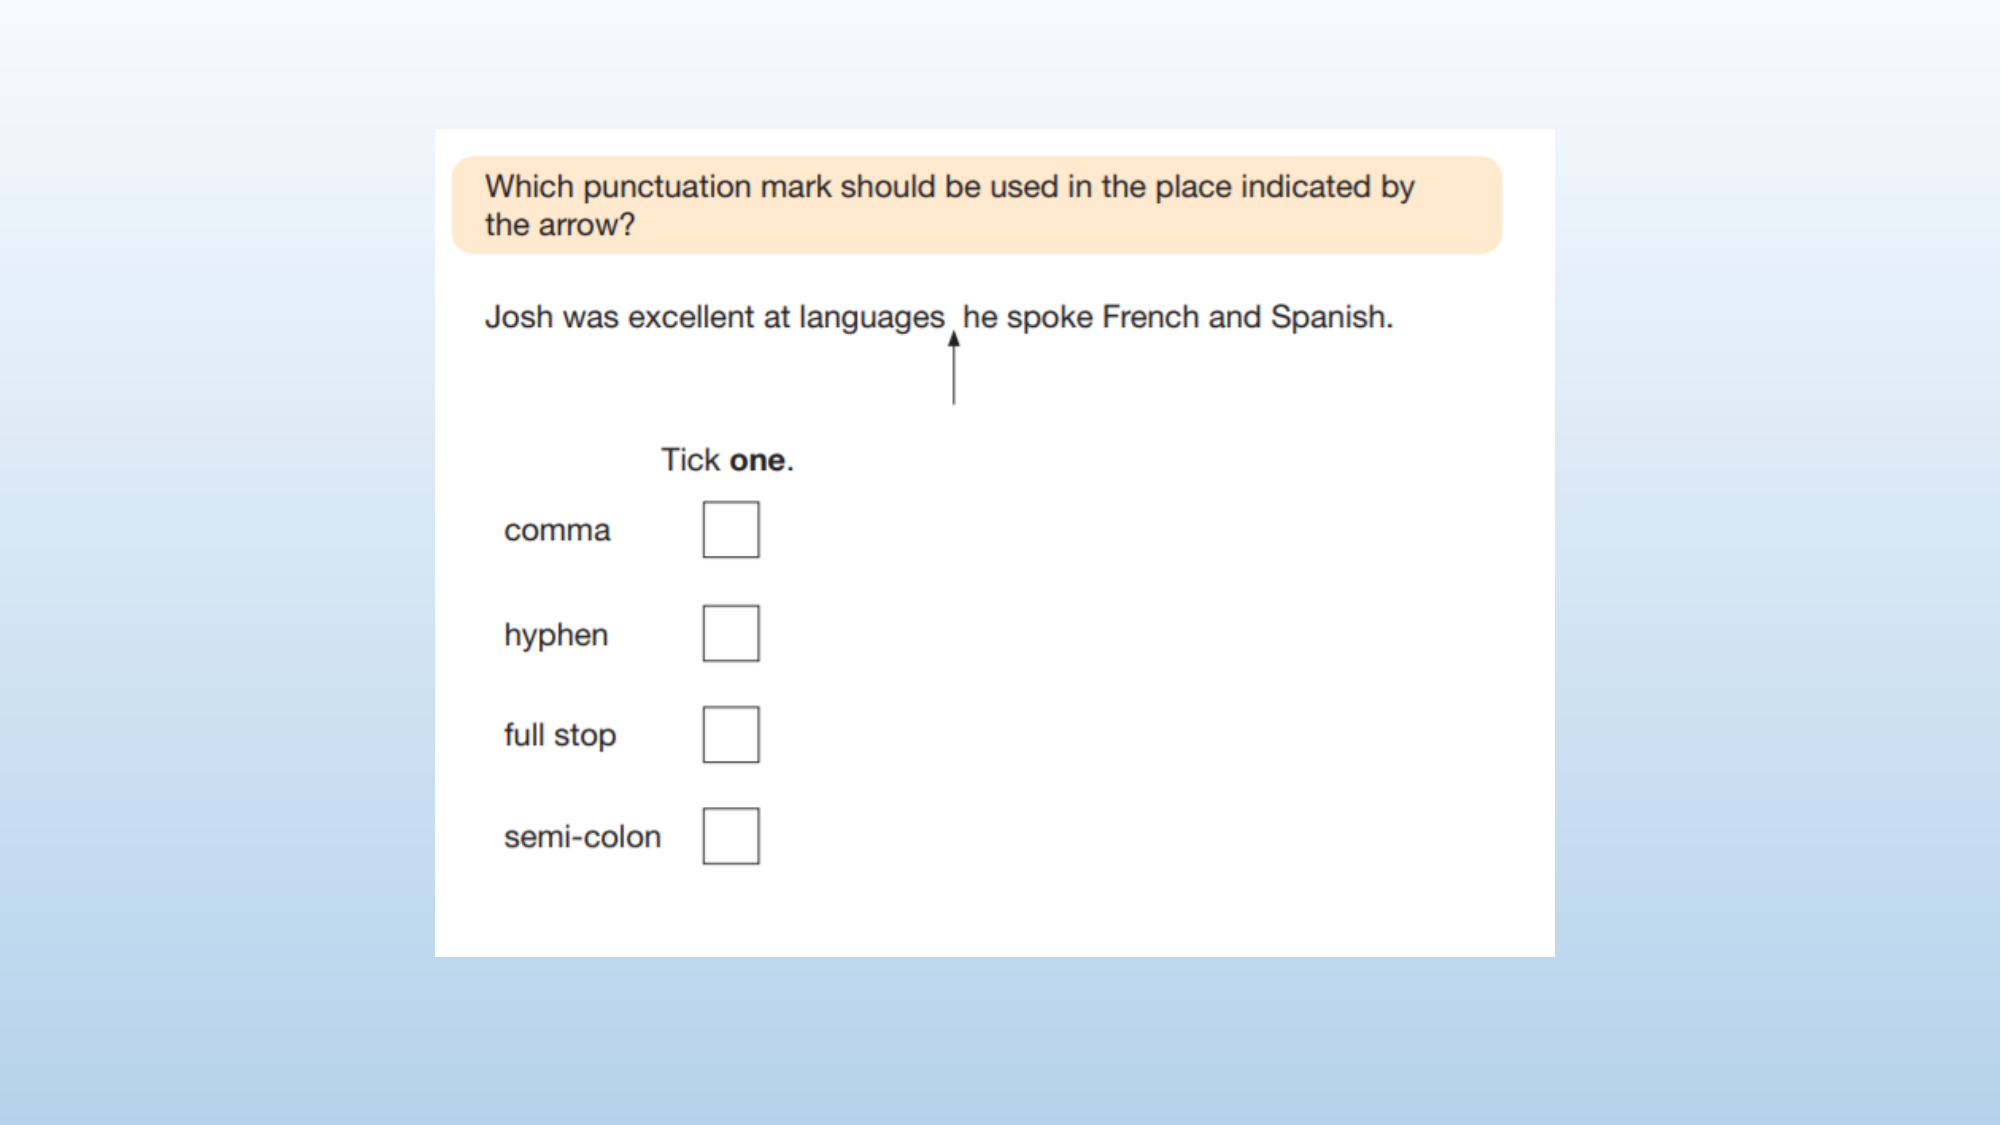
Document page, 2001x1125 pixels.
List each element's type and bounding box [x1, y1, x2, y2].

picture [434, 129, 1555, 957]
